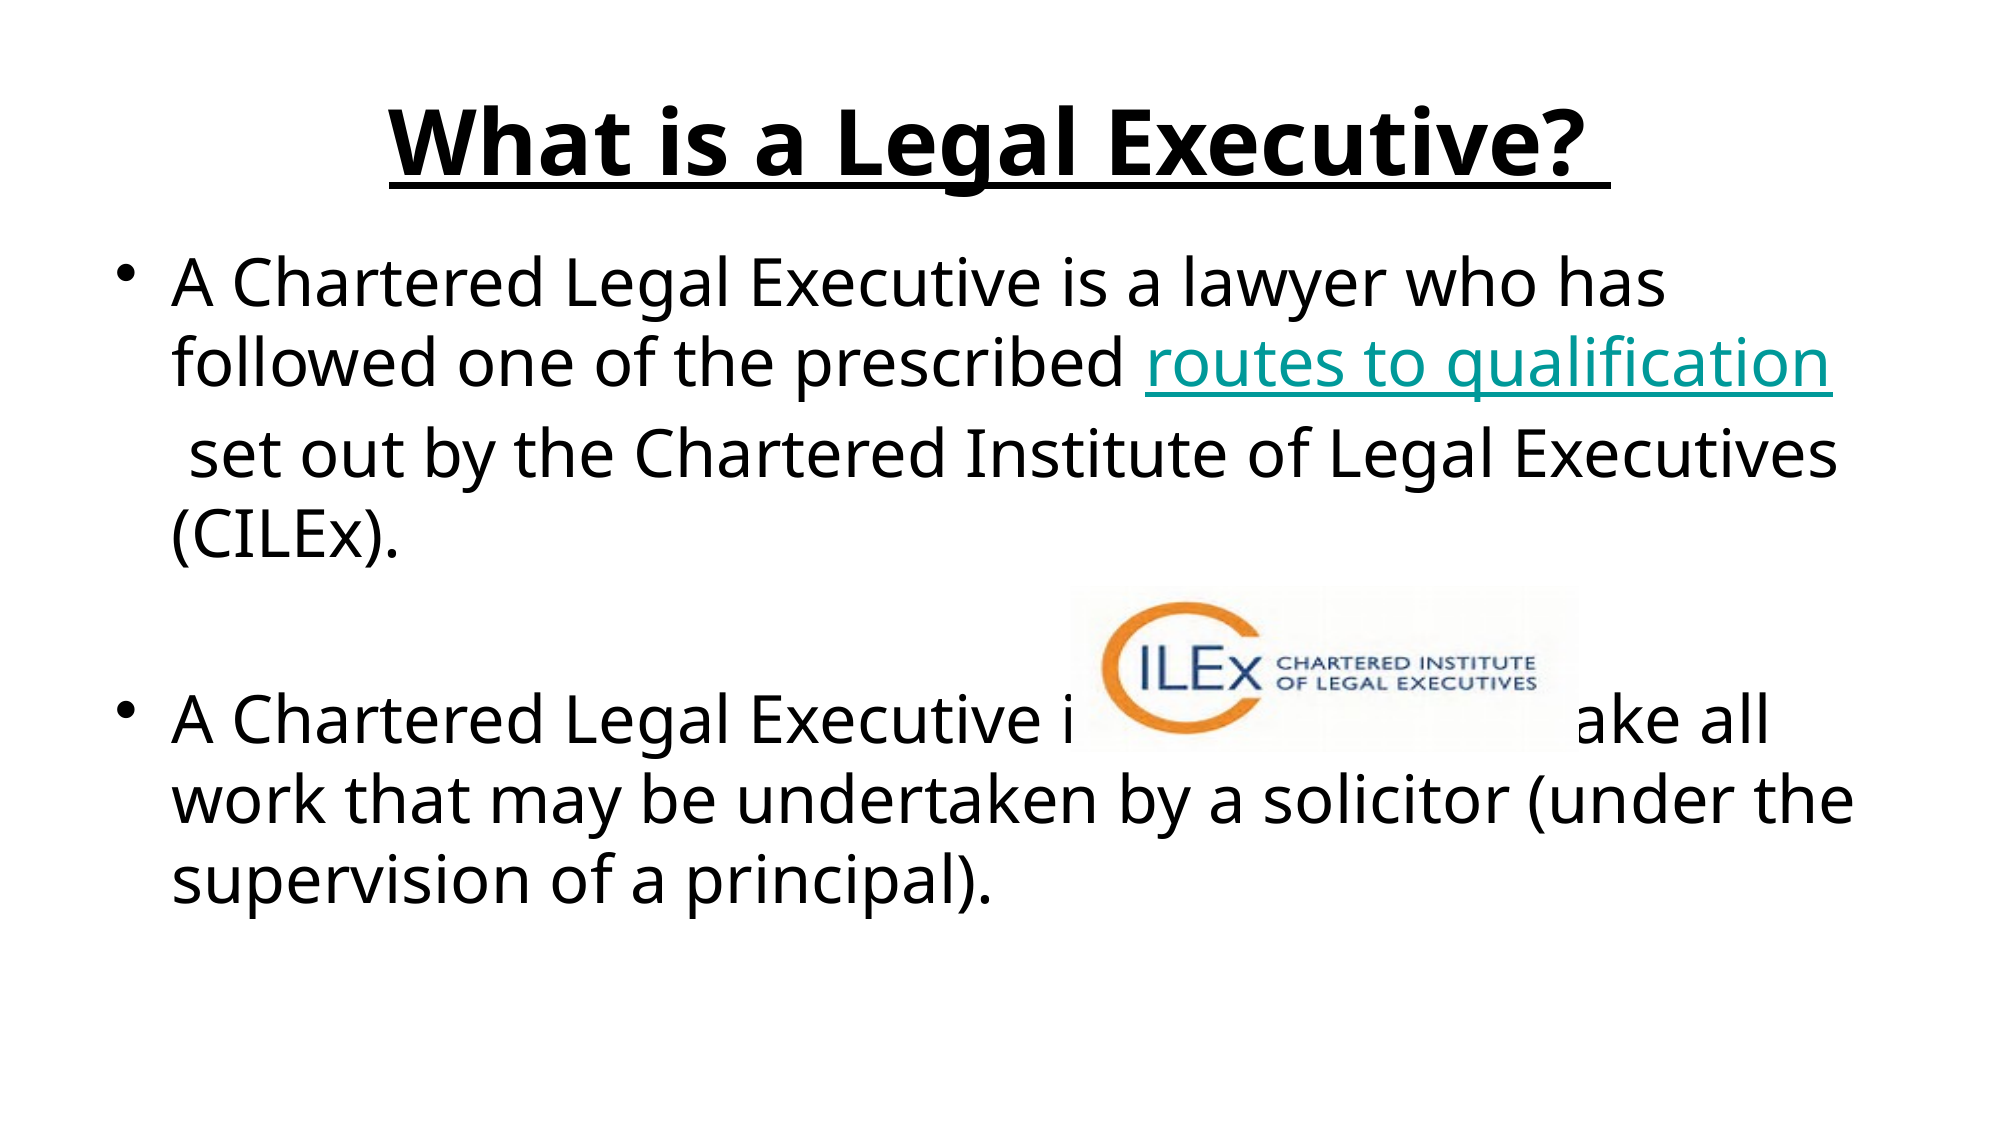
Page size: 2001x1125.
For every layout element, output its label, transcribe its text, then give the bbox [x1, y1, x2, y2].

title What is a Legal Executive? [99, 45, 1900, 232]
picture [1070, 585, 1580, 752]
list A Chartered Legal Executive is a lawyer who has followed one of the prescribed routes to qualification set out by the Chartered Institute of Legal Executives (CILEx). A Chartered Legal Executive is able to undertake all work that may be undertaken by a solicitor (under the supervision of a principal). [99, 232, 1900, 1005]
